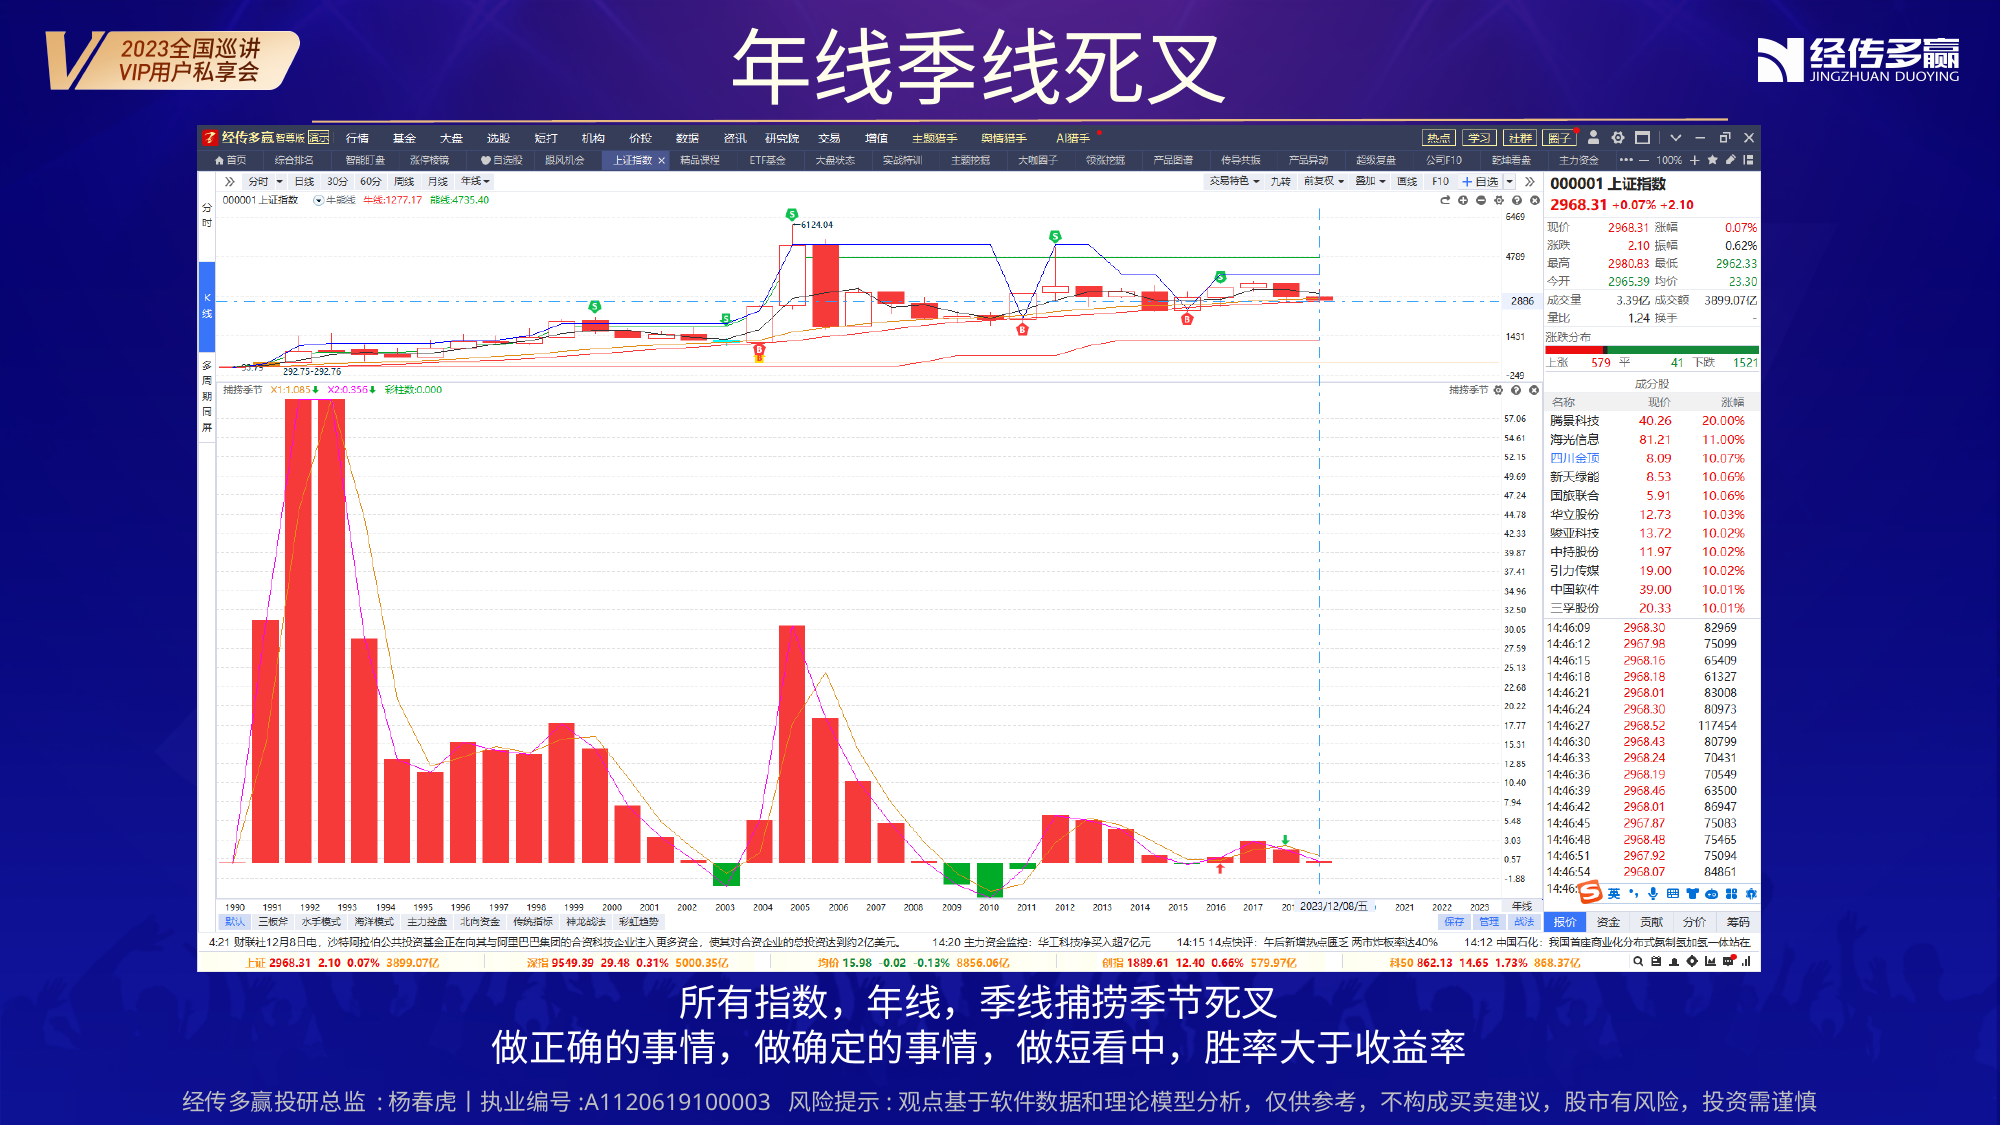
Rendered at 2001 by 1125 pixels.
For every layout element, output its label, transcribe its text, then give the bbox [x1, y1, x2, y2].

text_box 年线季线死叉 [484, 7, 1474, 123]
picture [0, 0, 2000, 1125]
text_box 所有指数，年线，季线捕捞季节死叉 做正确的事情，做确定的事情，做短看中，胜率大于收益率 [157, 971, 1801, 1077]
